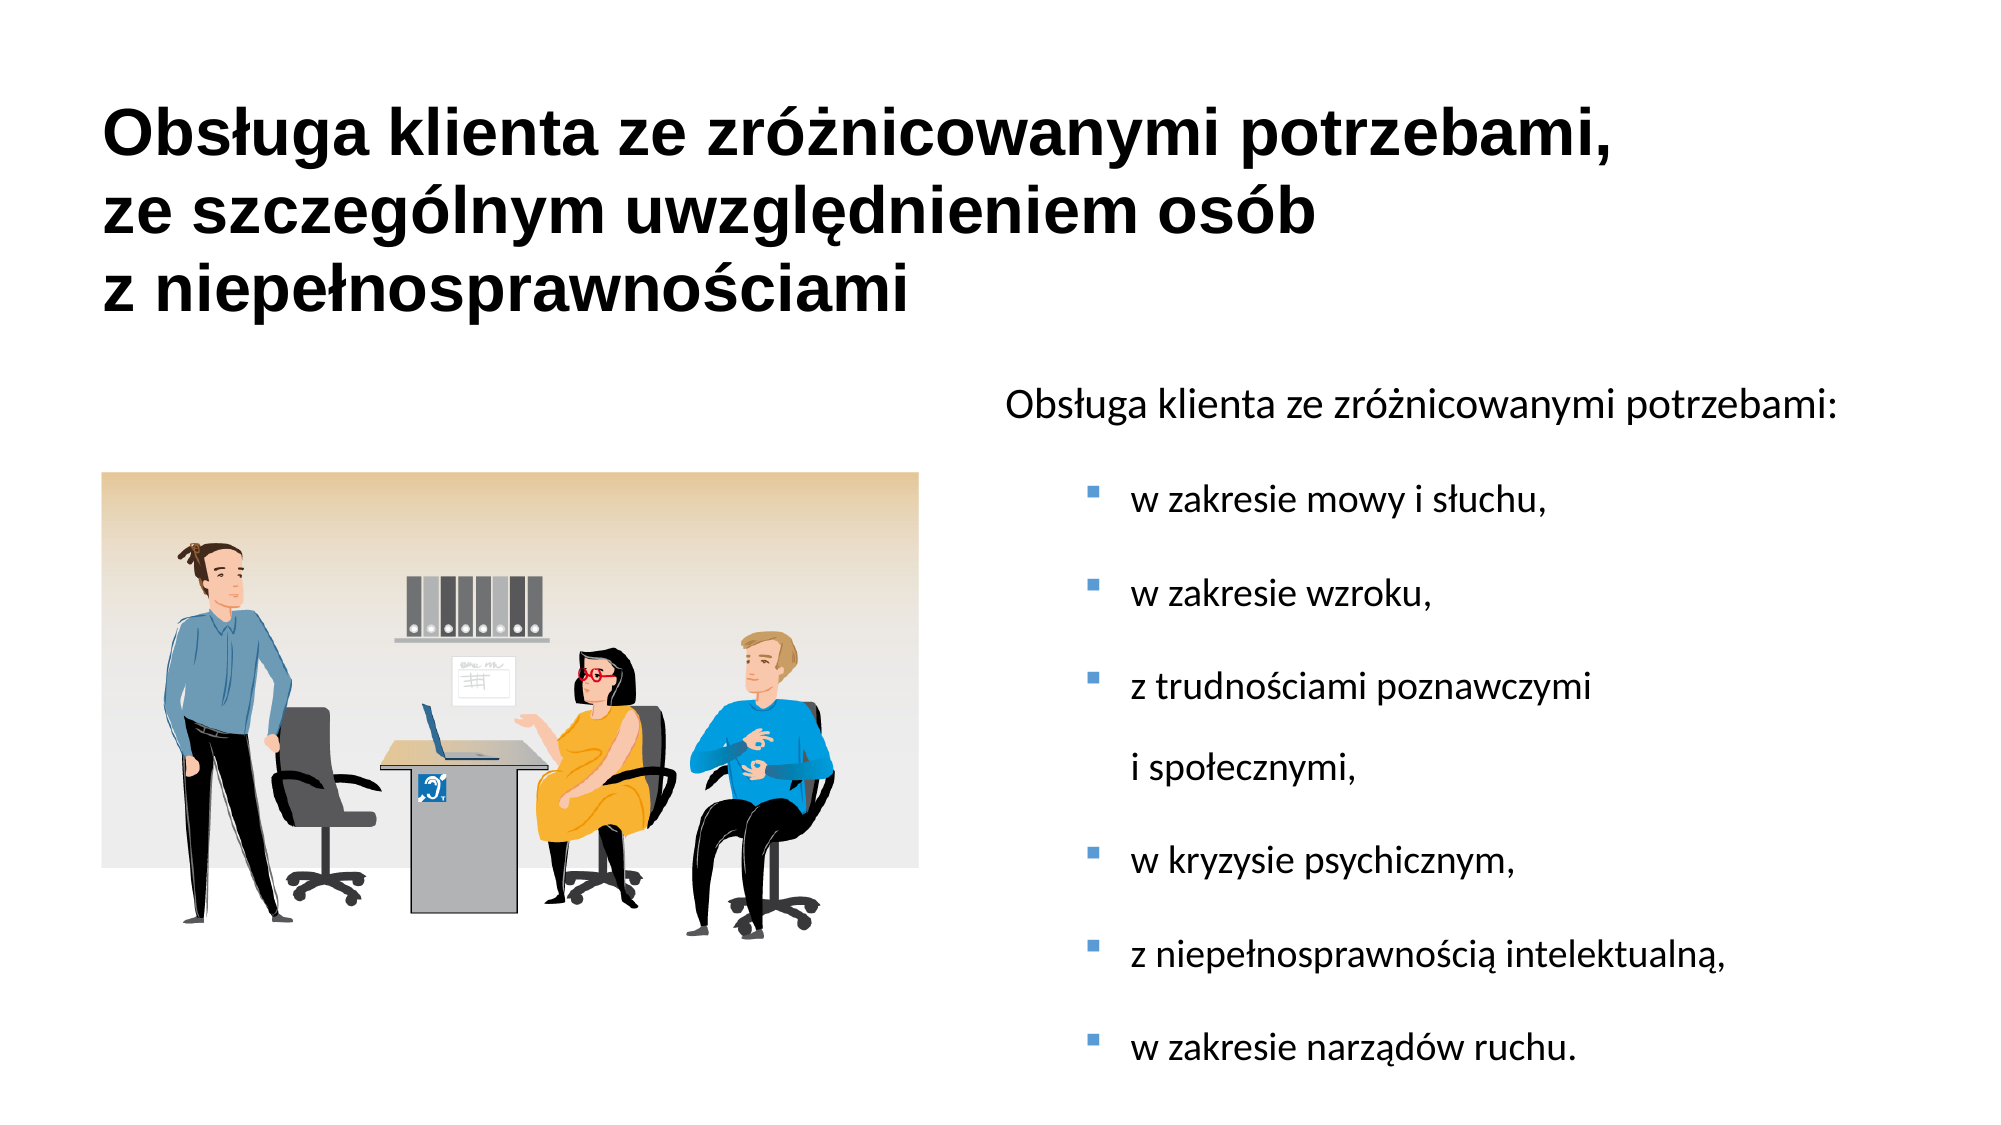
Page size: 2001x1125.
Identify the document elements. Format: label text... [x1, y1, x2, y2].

title Obsługa klienta ze zróżnicowanymi potrzebami, ze szczególnym uwzględnieniem osób z niepełnosprawnościami [94, 114, 1906, 301]
list Obsługa klienta ze zróżnicowanymi potrzebami: w zakresie mowy i słuchu, w zakresie wzroku, z trudnościami poznawczymi i społecznymi, w kryzysie psychicznym, z niepełnosprawnością intelektualną, w zakresie narządów ruchu. [989, 278, 1912, 1101]
picture [0, 424, 1020, 1010]
